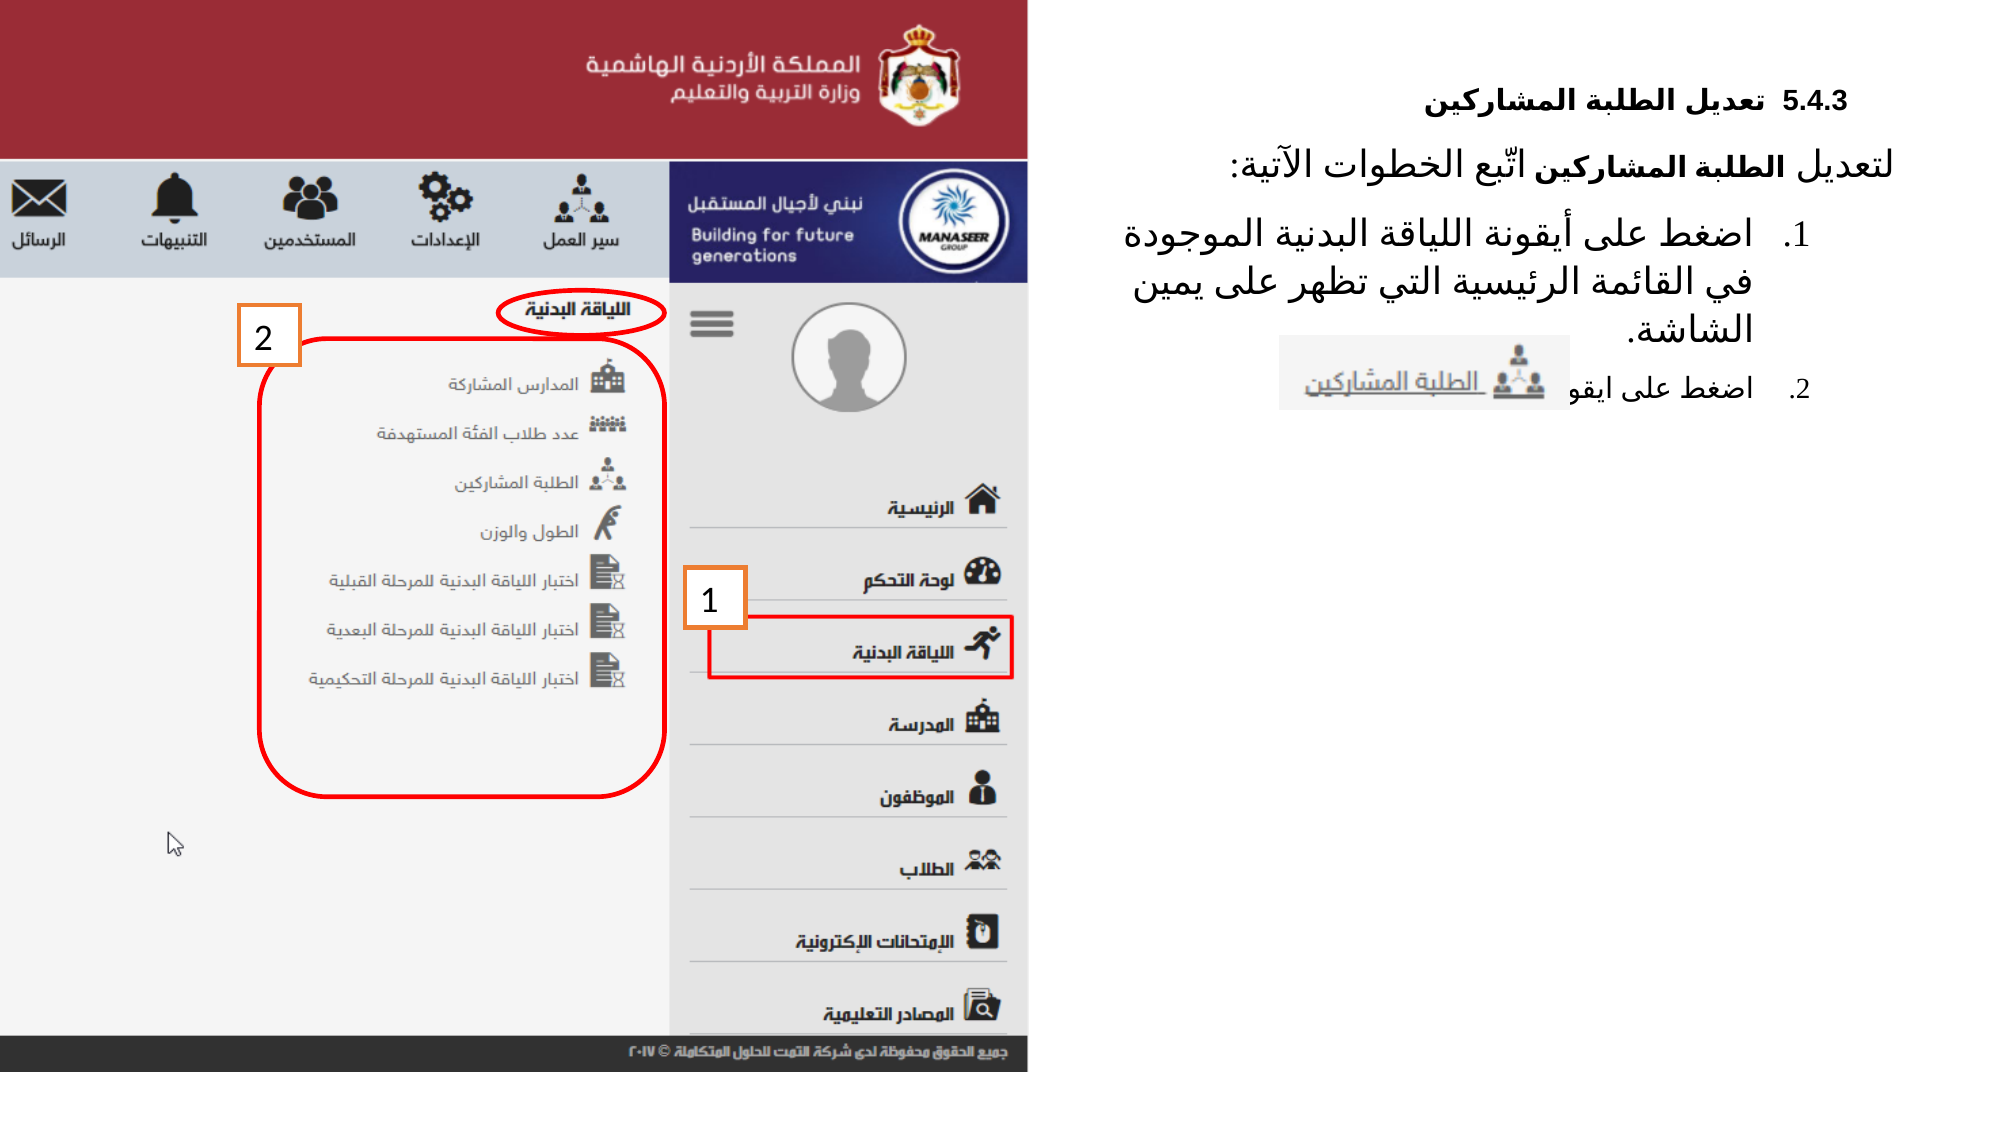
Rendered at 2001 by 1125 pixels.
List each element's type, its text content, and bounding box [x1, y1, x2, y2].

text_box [0, 0, 1029, 1072]
picture [1279, 335, 1570, 410]
text_box 5.4.3 تعديل الطلبة المشاركين لتعديل الطلبة المشاركين اتّبع الخطوات الآتية: اضغط على أيقونة اللياقة البدنية الموجودة في القائمة الرئيسية التي تظهر على يمين الشاشة. اضغط على ايقونة [1056, 12, 1910, 412]
